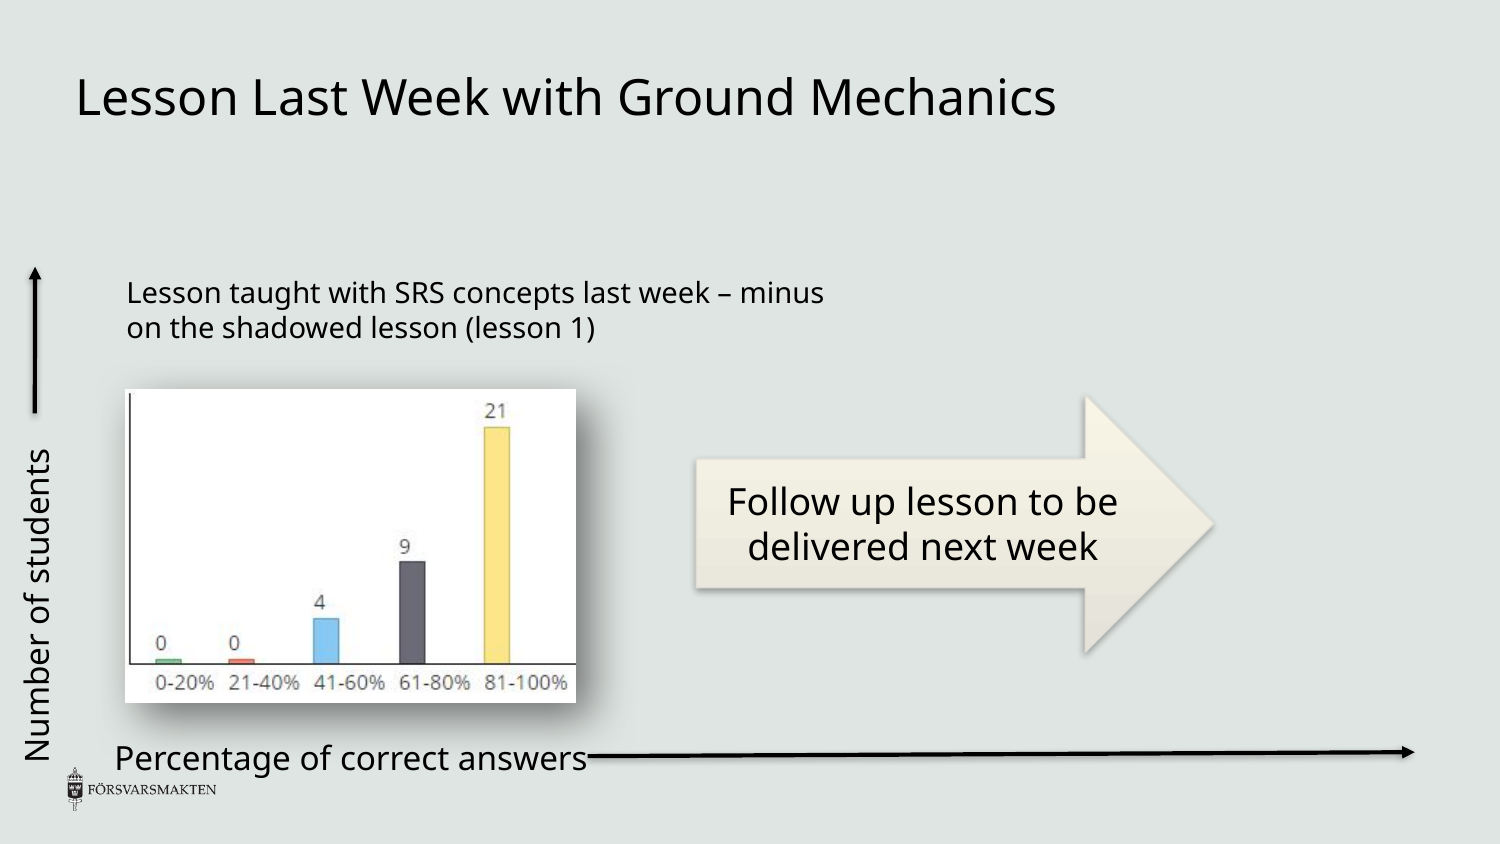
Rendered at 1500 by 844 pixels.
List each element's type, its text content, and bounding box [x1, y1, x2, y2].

title Lesson Last Week with Ground Mechanics [75, 65, 1141, 137]
text_box Lesson taught with SRS concepts last week – minus on the shadowed lesson (lesson 1) [111, 266, 870, 352]
text_box Percentage of correct answers [99, 729, 646, 785]
picture [124, 389, 576, 704]
text_box Follow up lesson to be delivered next week [695, 393, 1215, 653]
text_box Number of students [8, 394, 64, 779]
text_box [587, 751, 1415, 757]
picture [67, 767, 216, 811]
